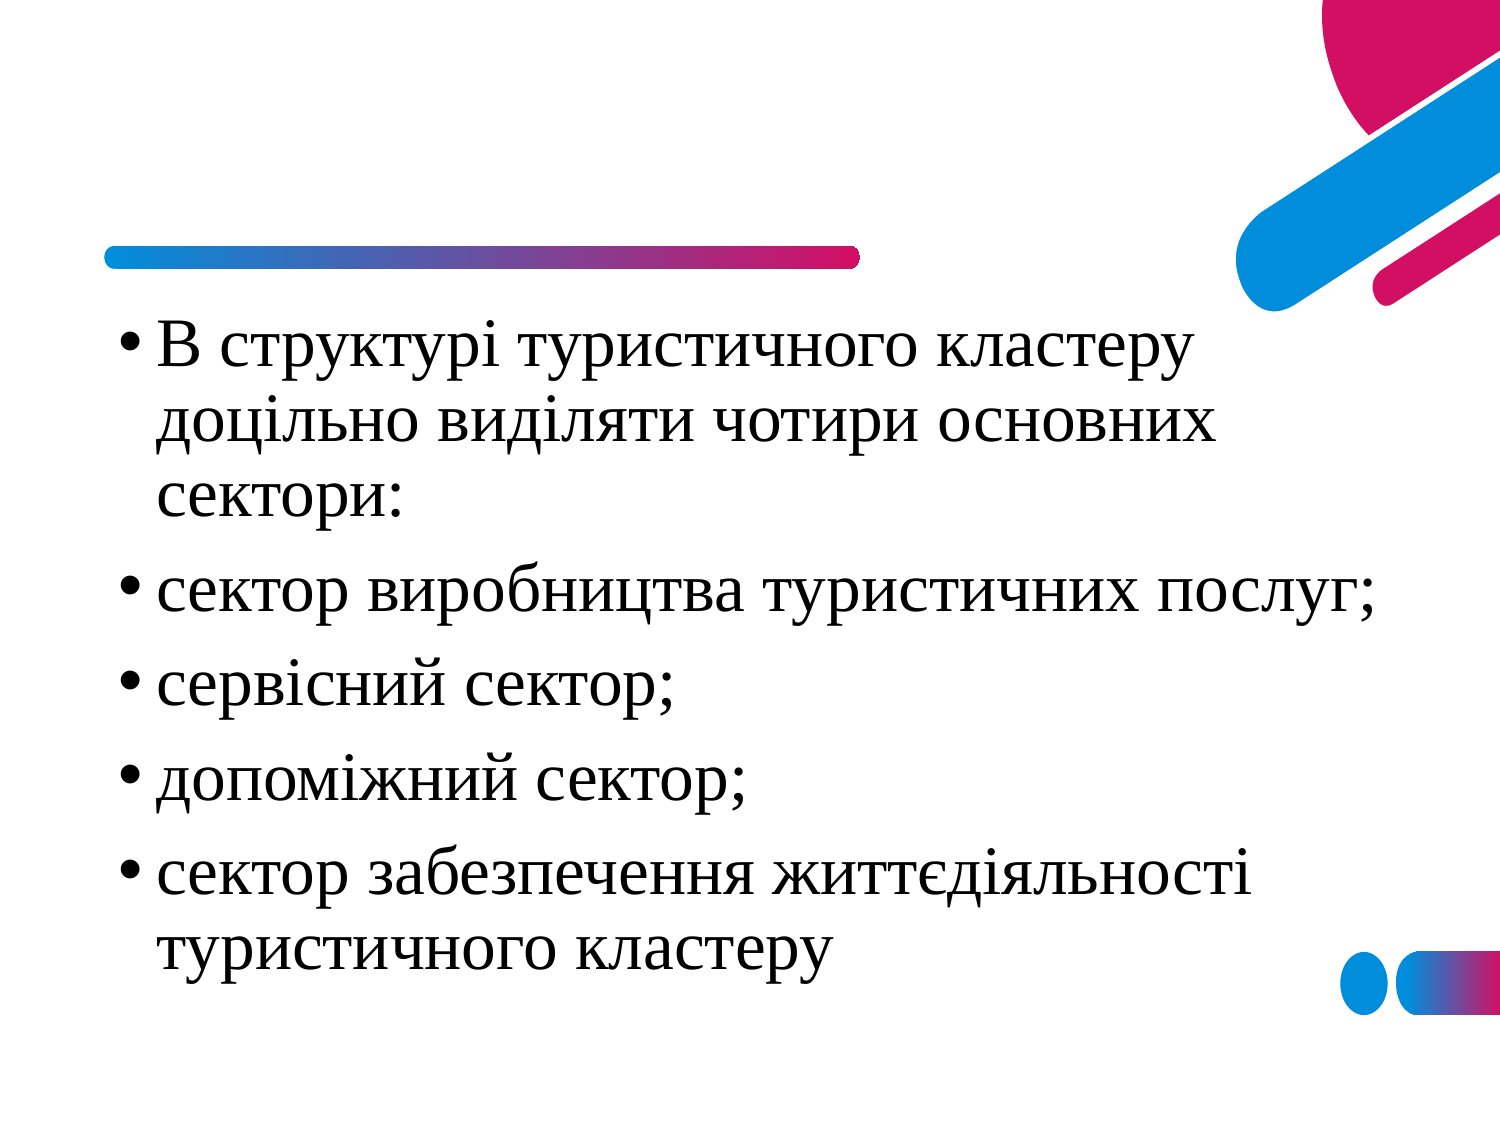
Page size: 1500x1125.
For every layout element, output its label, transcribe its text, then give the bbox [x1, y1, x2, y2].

list В структурі туристичного кластеру доцільно виділяти чотири основних сектори: сектор виробництва туристичних послуг; сервісний сектор; допоміжний сектор; сектор забезпечення життєдіяльності туристичного кластеру [103, 299, 1397, 1014]
